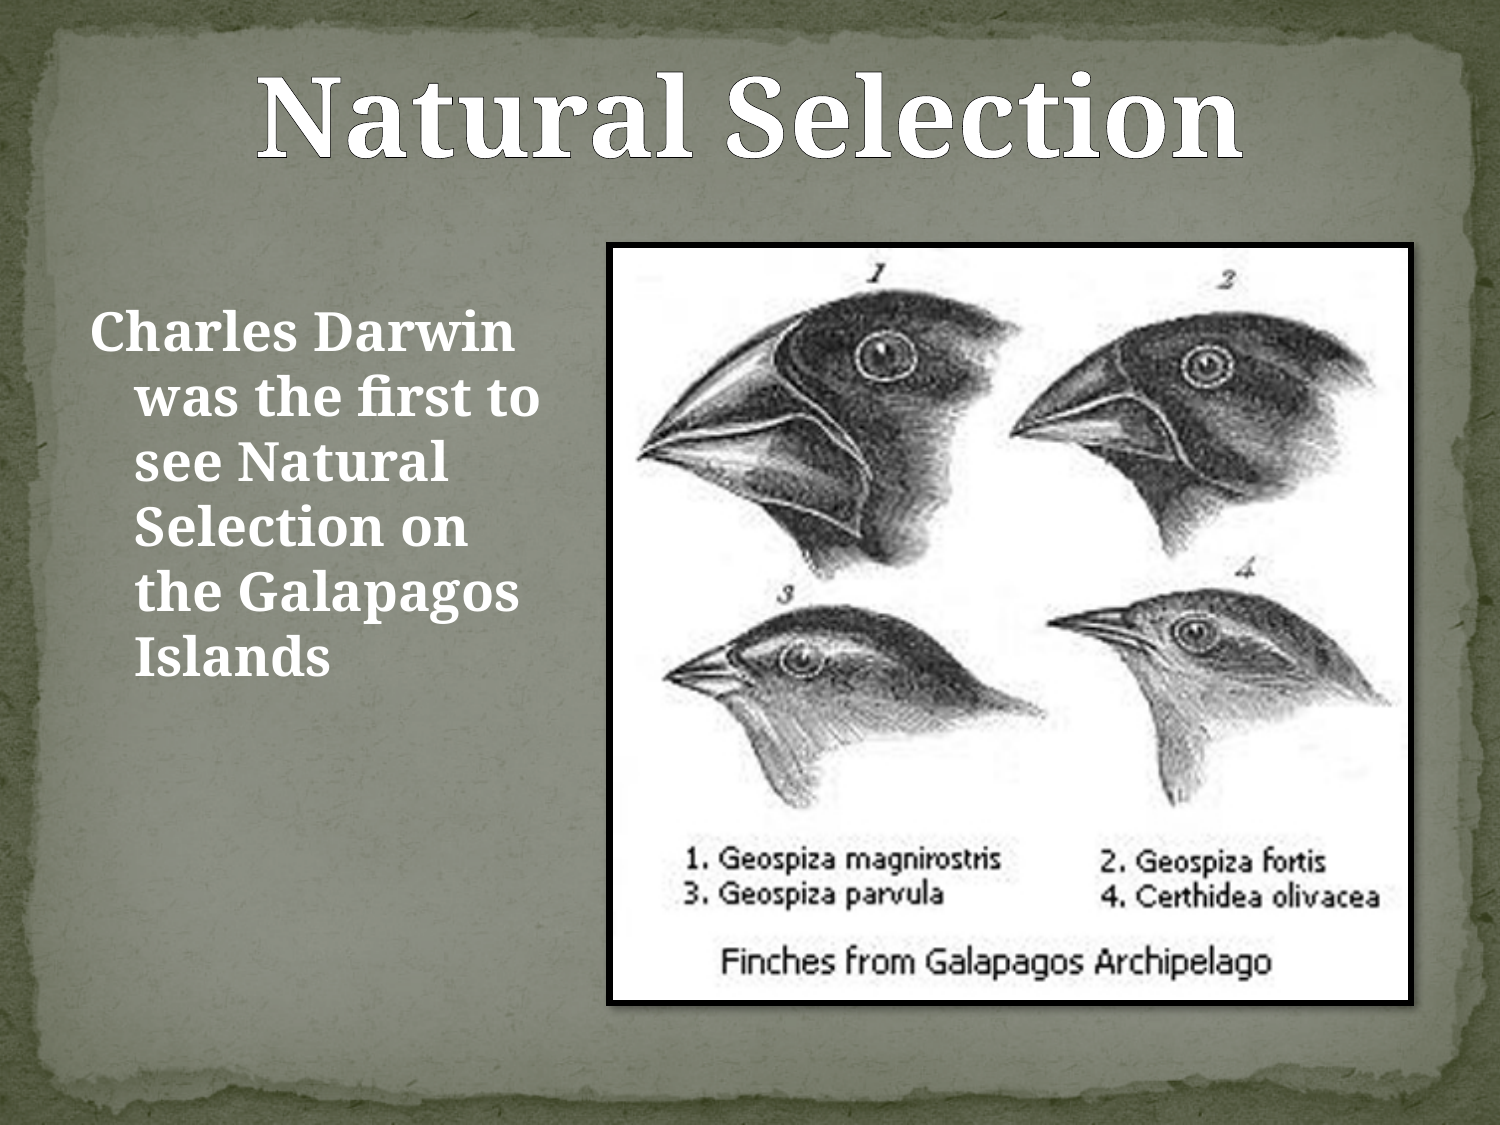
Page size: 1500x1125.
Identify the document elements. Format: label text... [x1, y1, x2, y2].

title Natural Selection [74, 24, 1425, 188]
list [615, 251, 1406, 999]
list Charles Darwin was the first to see Natural Selection on the Galapagos Islands [75, 212, 588, 1000]
